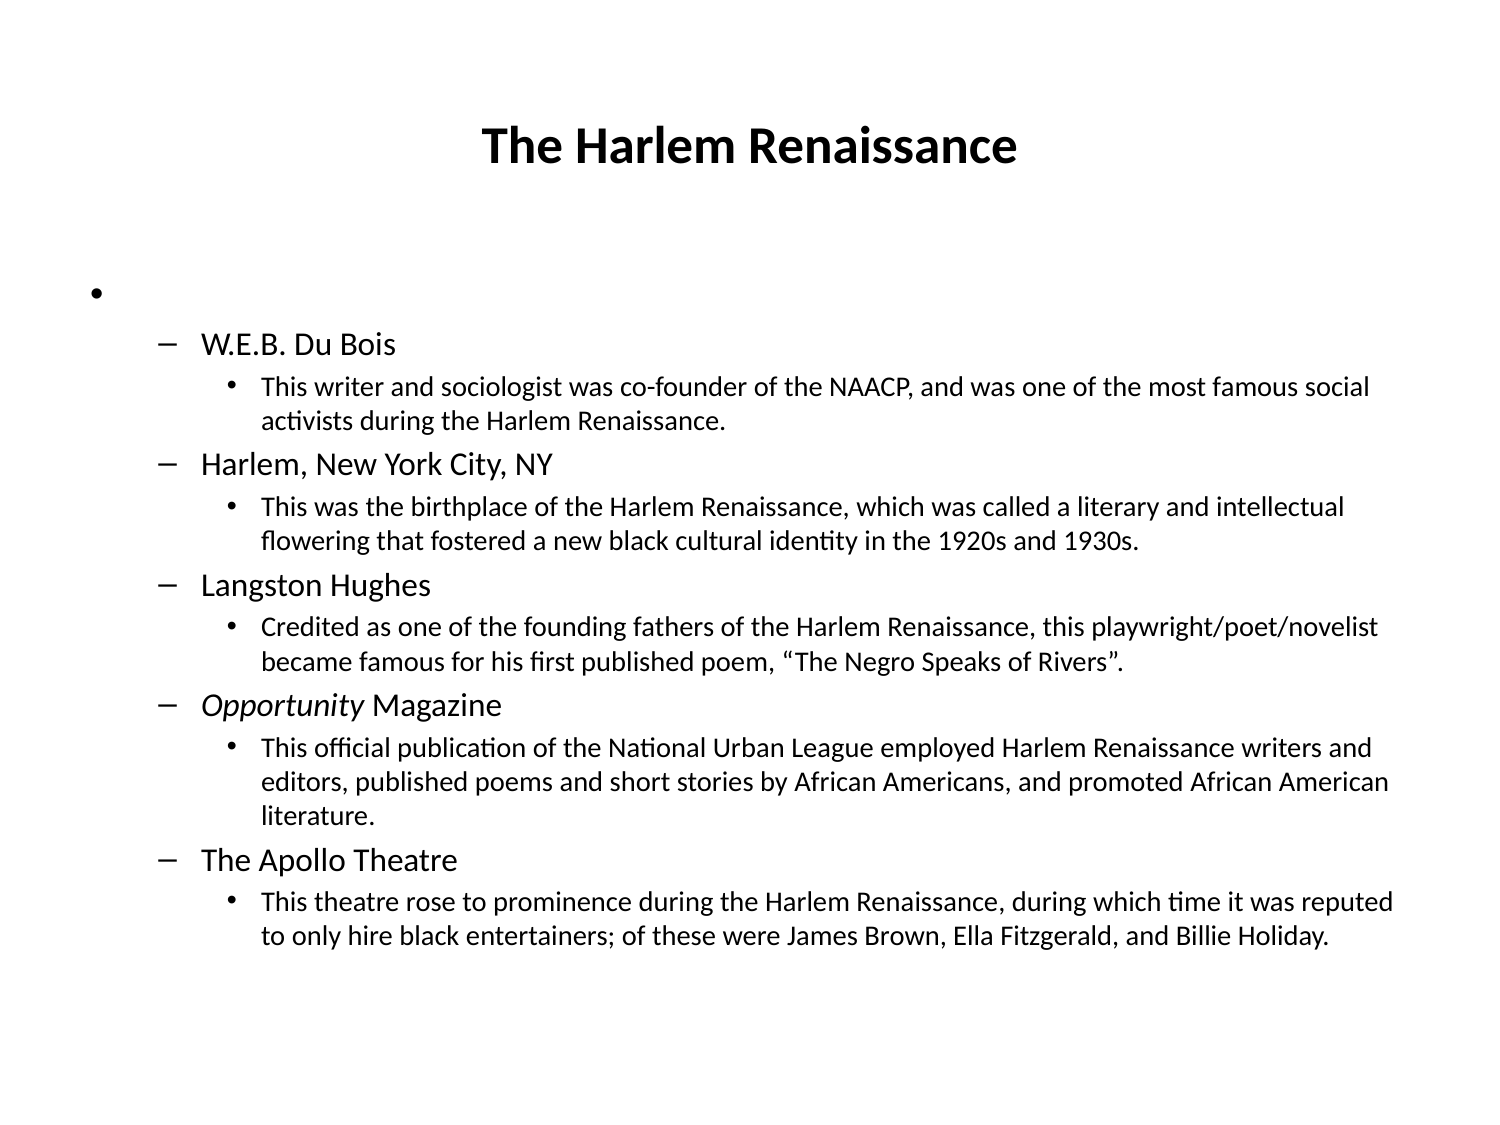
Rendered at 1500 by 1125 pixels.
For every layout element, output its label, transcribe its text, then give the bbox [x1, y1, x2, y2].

list W.E.B. Du Bois This writer and sociologist was co-founder of the NAACP, and was one of the most famous social activists during the Harlem Renaissance. Harlem, New York City, NY This was the birthplace of the Harlem Renaissance, which was called a literary and intellectual flowering that fostered a new black cultural identity in the 1920s and 1930s. Langston Hughes Credited as one of the founding fathers of the Harlem Renaissance, this playwright/poet/novelist became famous for his first published poem, “The Negro Speaks of Rivers”. Opportunity Magazine This official publication of the National Urban League employed Harlem Renaissance writers and editors, published poems and short stories by African Americans, and promoted African American literature. The Apollo Theatre This theatre rose to prominence during the Harlem Renaissance, during which time it was reputed to only hire black entertainers; of these were James Brown, Ella Fitzgerald, and Billie Holiday. [75, 262, 1425, 1005]
title The Harlem Renaissance [75, 37, 1425, 225]
